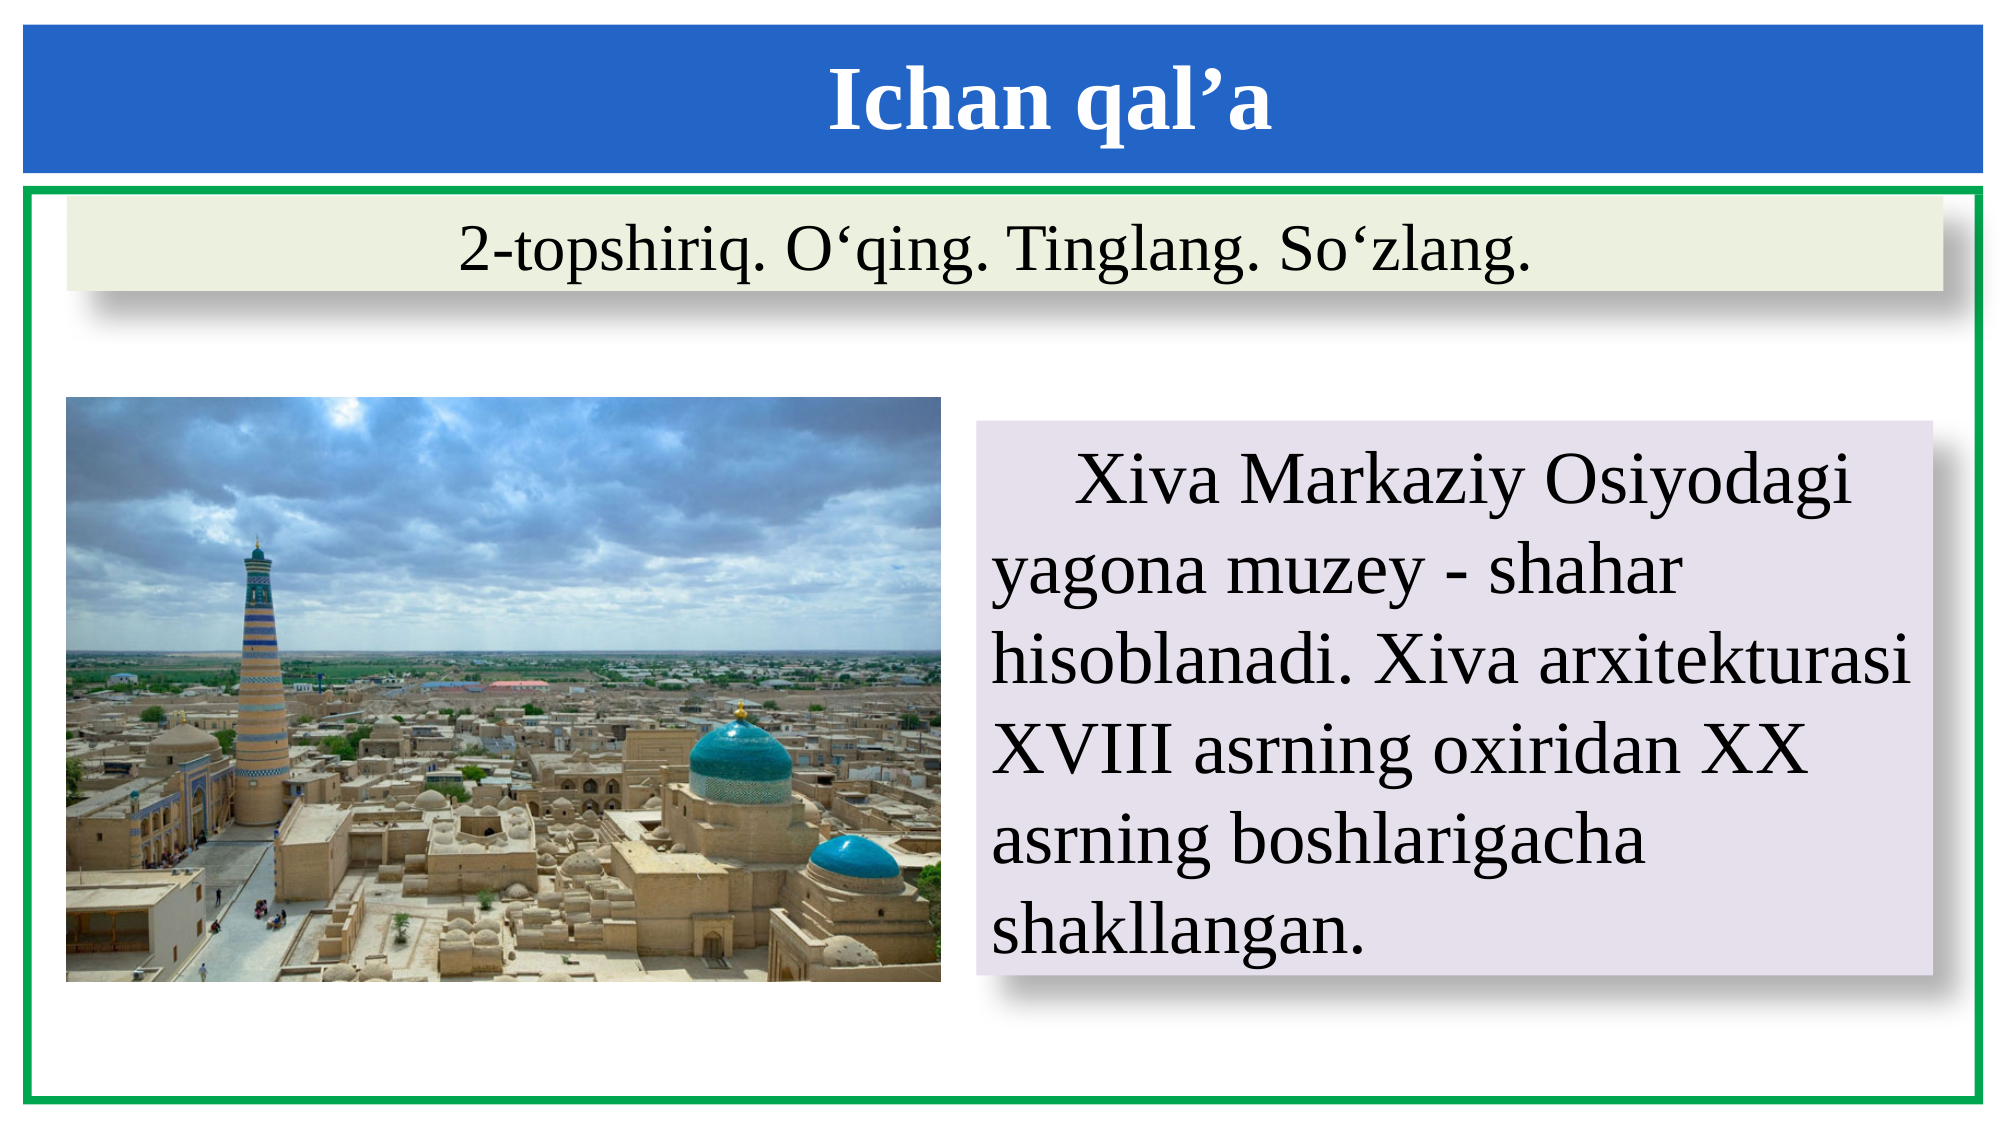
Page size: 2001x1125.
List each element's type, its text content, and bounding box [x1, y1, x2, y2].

text_box Ichan qal’a [813, 30, 1290, 156]
picture [66, 396, 942, 982]
text_box 2-topshiriq. O‘qing. Tinglang. So‘zlang. [66, 196, 1944, 291]
text_box Xiva Markaziy Osiyodagi yagona muzey - shahar hisoblanadi. Xiva arxitekturasi XVIII asrning oxiridan XX asrning boshlarigacha shakllangan. [976, 420, 1934, 976]
